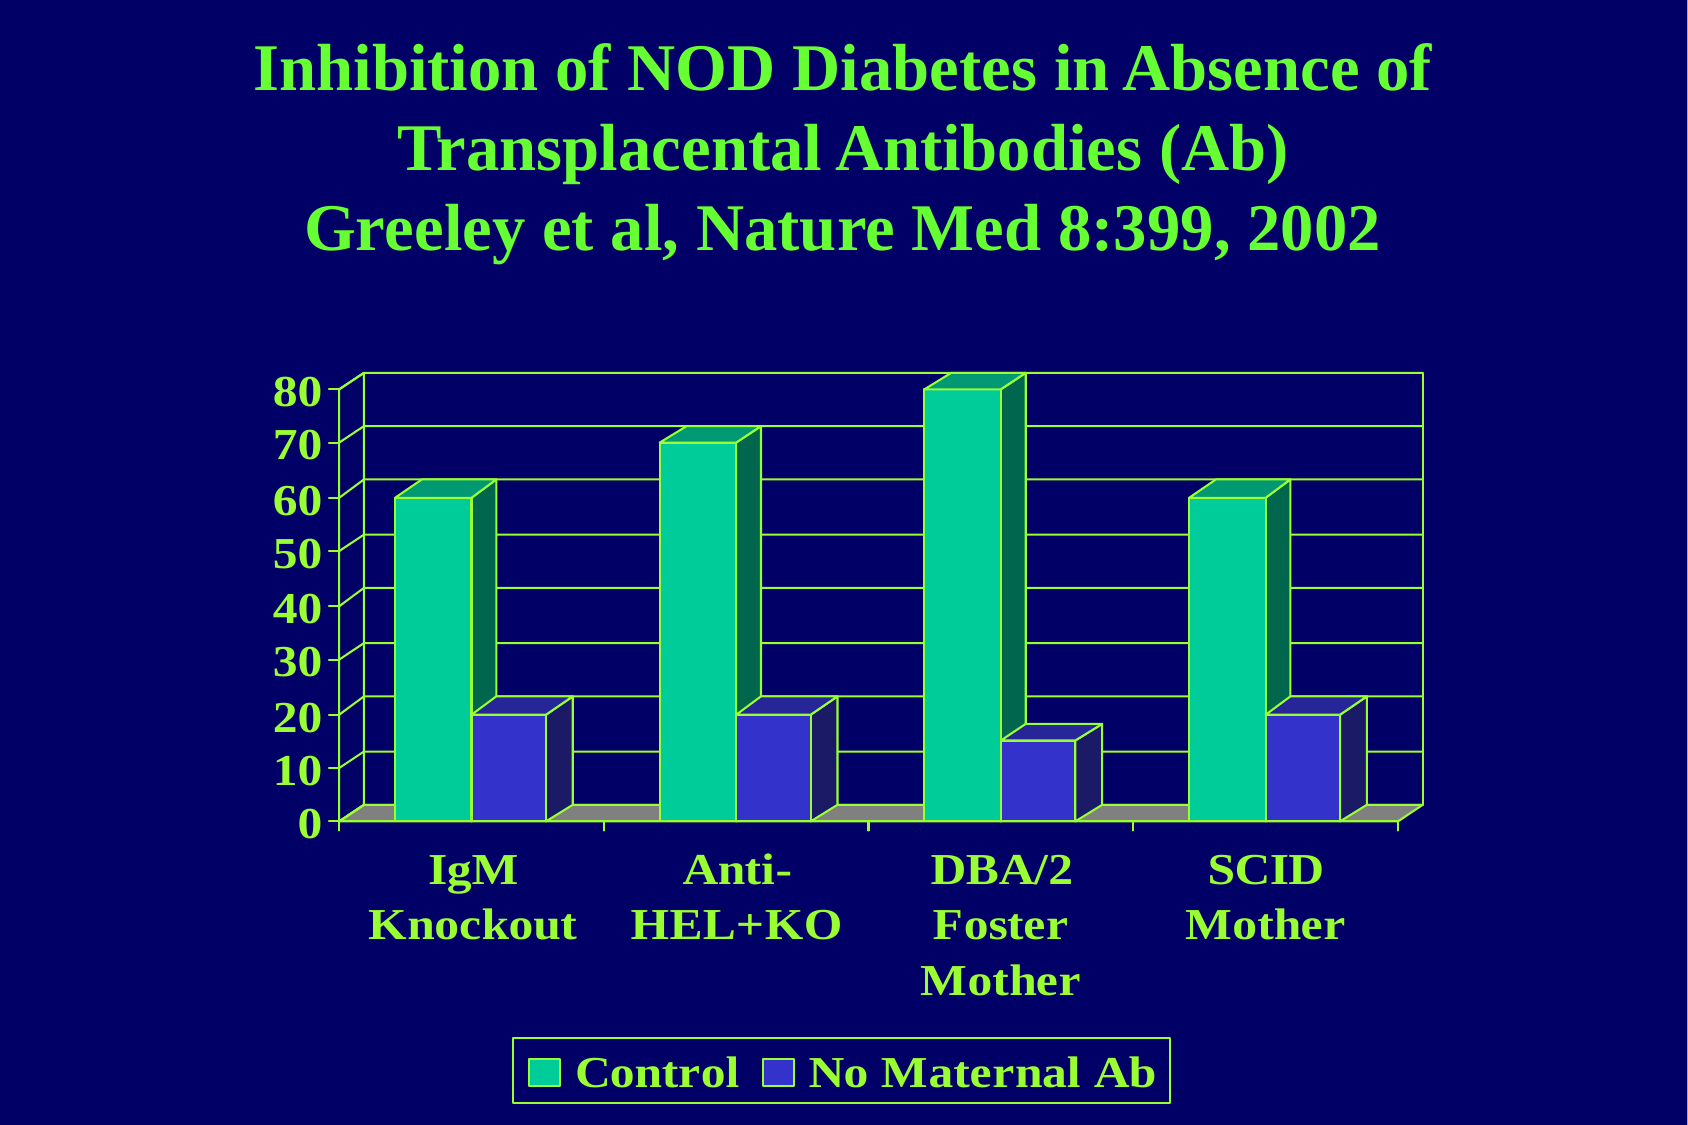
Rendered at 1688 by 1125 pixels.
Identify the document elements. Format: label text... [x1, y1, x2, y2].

title Inhibition of NOD Diabetes in Absence of Transplacental Antibodies (Ab) Greeley et al, Nature Med 8:399, 2002 [126, 49, 1562, 238]
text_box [0, 324, 1688, 1120]
